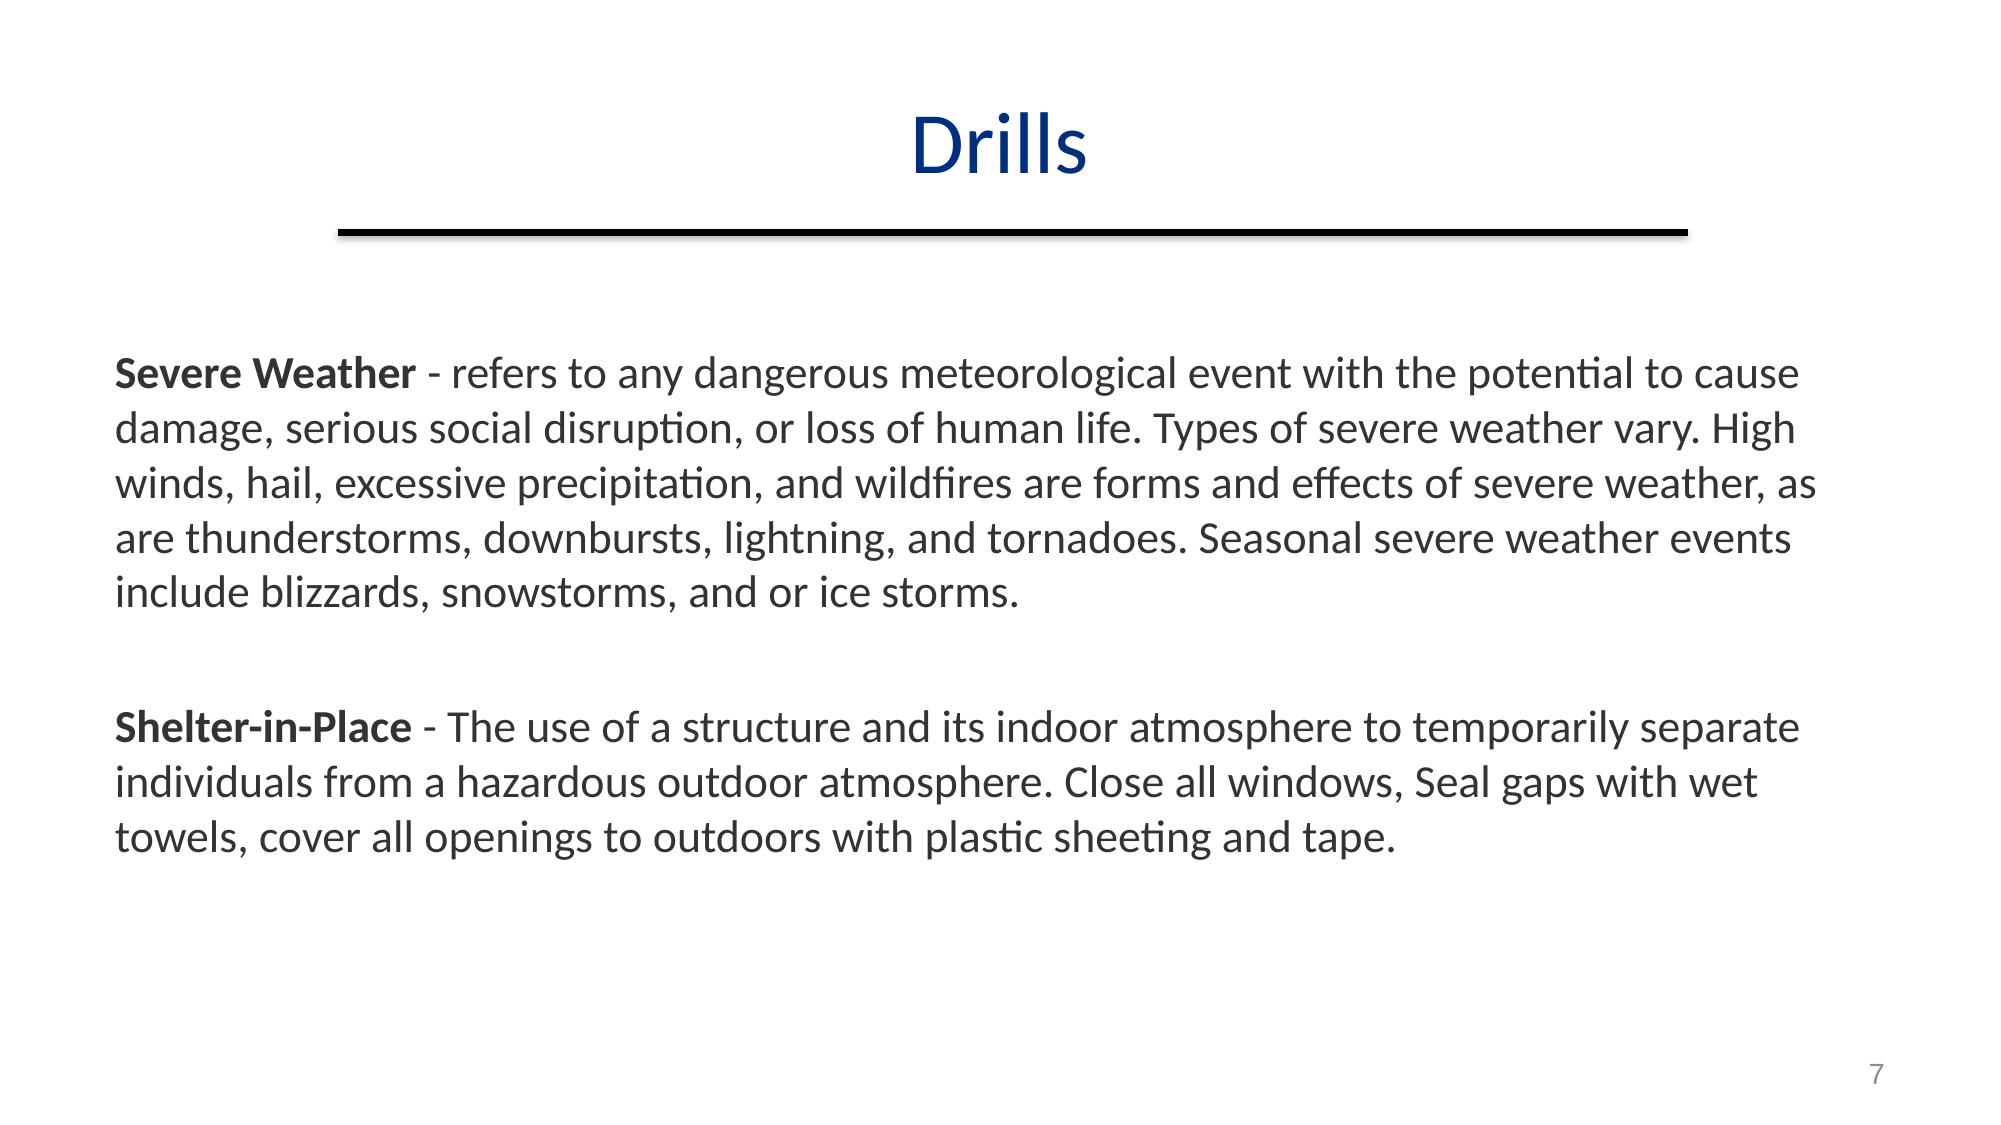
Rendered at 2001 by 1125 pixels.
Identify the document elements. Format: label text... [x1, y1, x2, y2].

title Drills [99, 45, 1900, 233]
slide_number 7 [1433, 1042, 1900, 1103]
list Severe Weather - refers to any dangerous meteorological event with the potential to cause damage, serious social disruption, or loss of human life. Types of severe weather vary. High winds, hail, excessive precipitation, and wildfires are forms and effects of severe weather, as are thunderstorms, downbursts, lightning, and tornadoes. Seasonal severe weather events include blizzards, snowstorms, and or ice storms. Shelter-in-Place - The use of a structure and its indoor atmosphere to temporarily separate individuals from a hazardous outdoor atmosphere. Close all windows, Seal gaps with wet towels, cover all openings to outdoors with plastic sheeting and tape. [99, 262, 1900, 1005]
